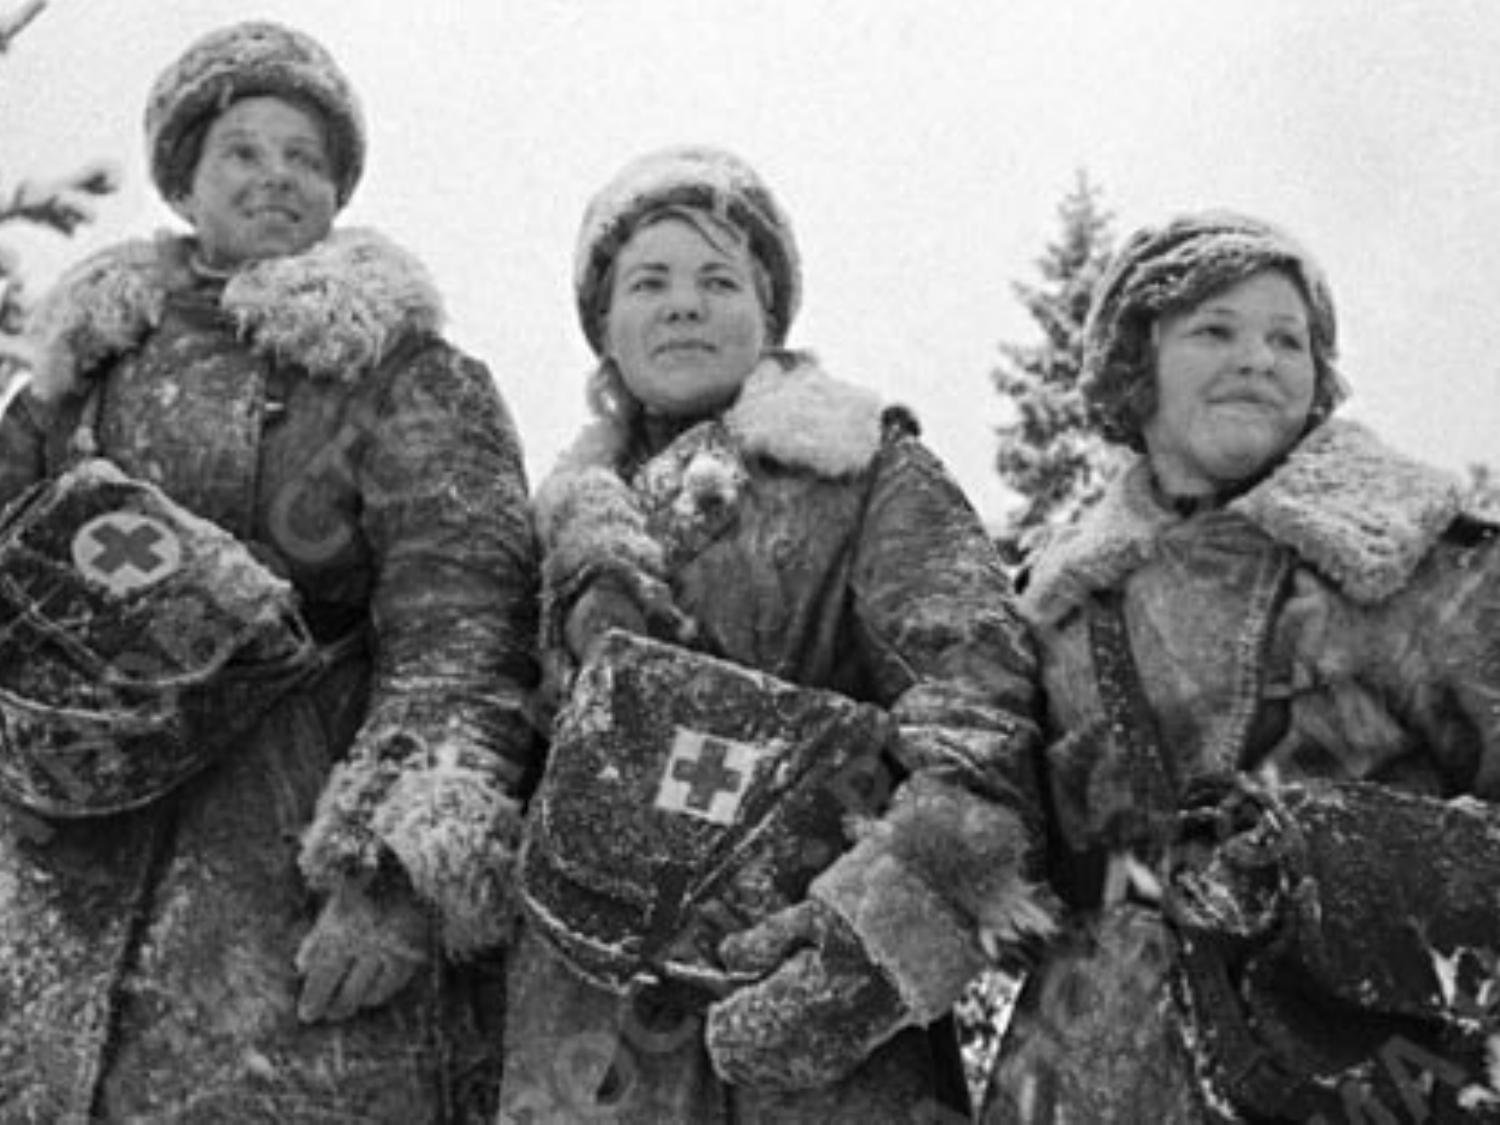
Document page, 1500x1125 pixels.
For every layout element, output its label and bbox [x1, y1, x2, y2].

list [0, 0, 1500, 1125]
